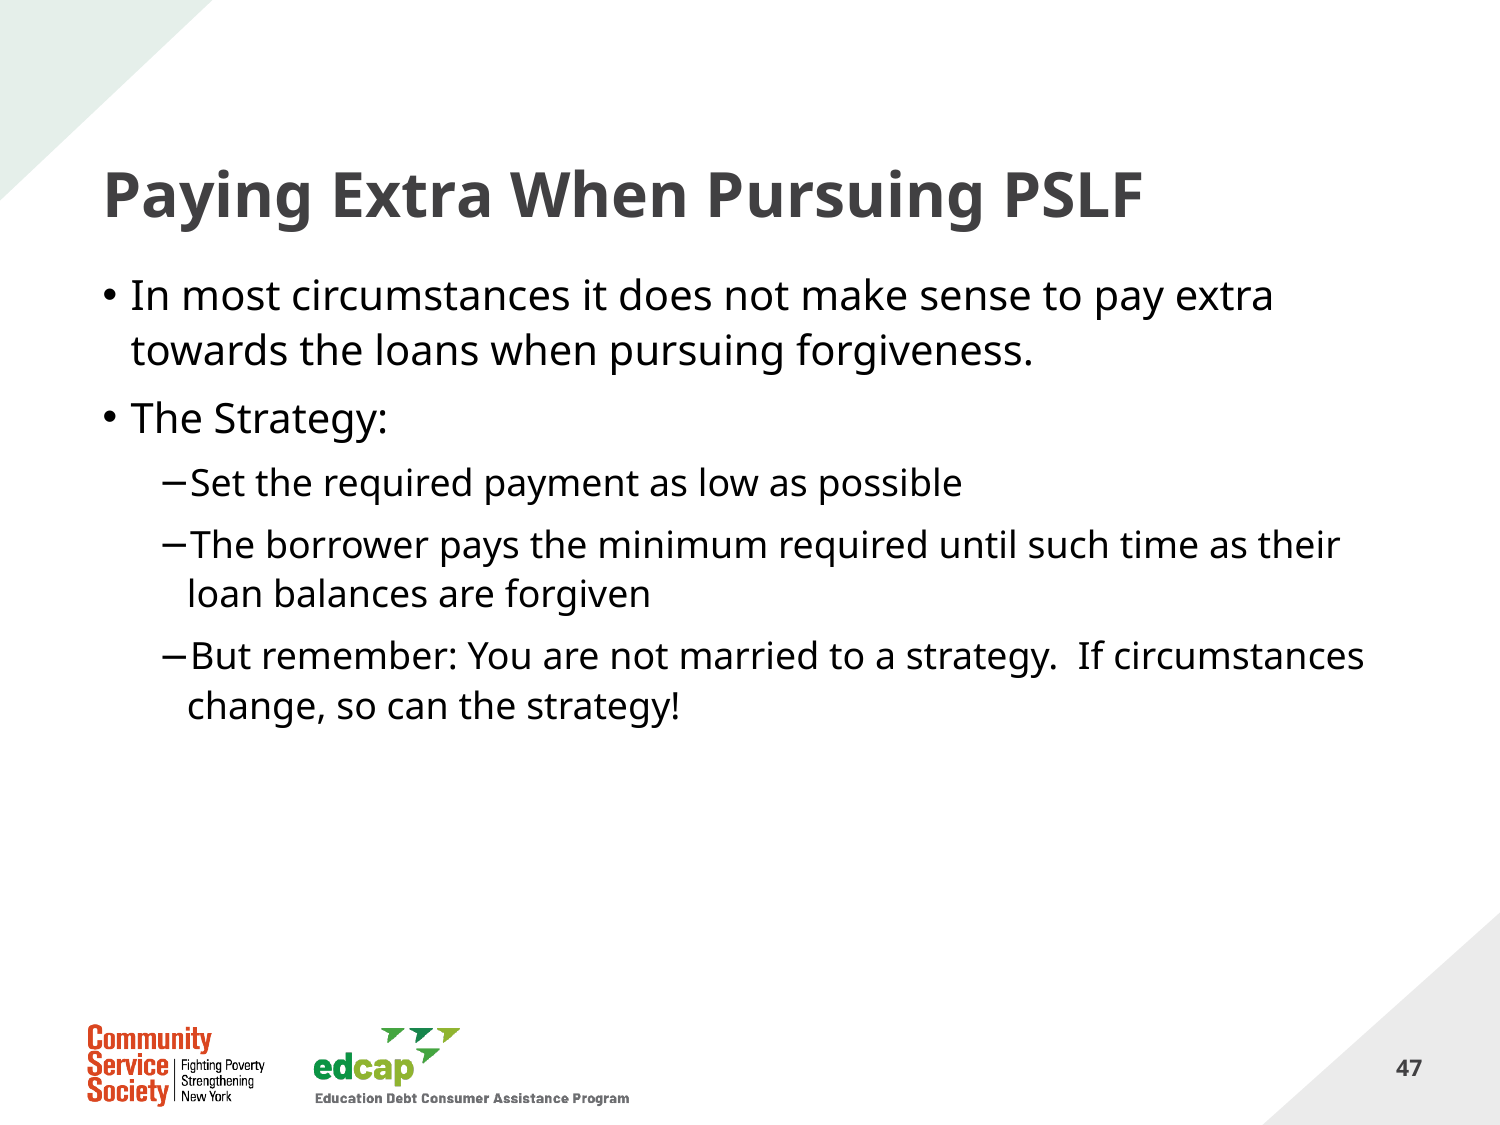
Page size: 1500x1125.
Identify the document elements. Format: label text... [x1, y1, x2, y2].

title Paying Extra When Pursuing PSLF [87, 37, 1413, 239]
slide_number 47 [1100, 1045, 1438, 1106]
picture [312, 1026, 688, 1109]
picture [87, 1024, 265, 1107]
list In most circumstances it does not make sense to pay extra towards the loans when pursuing forgiveness. The Strategy: Set the required payment as low as possible The borrower pays the minimum required until such time as their loan balances are forgiven But remember: You are not married to a strategy. If circumstances change, so can the strategy! [87, 256, 1413, 910]
